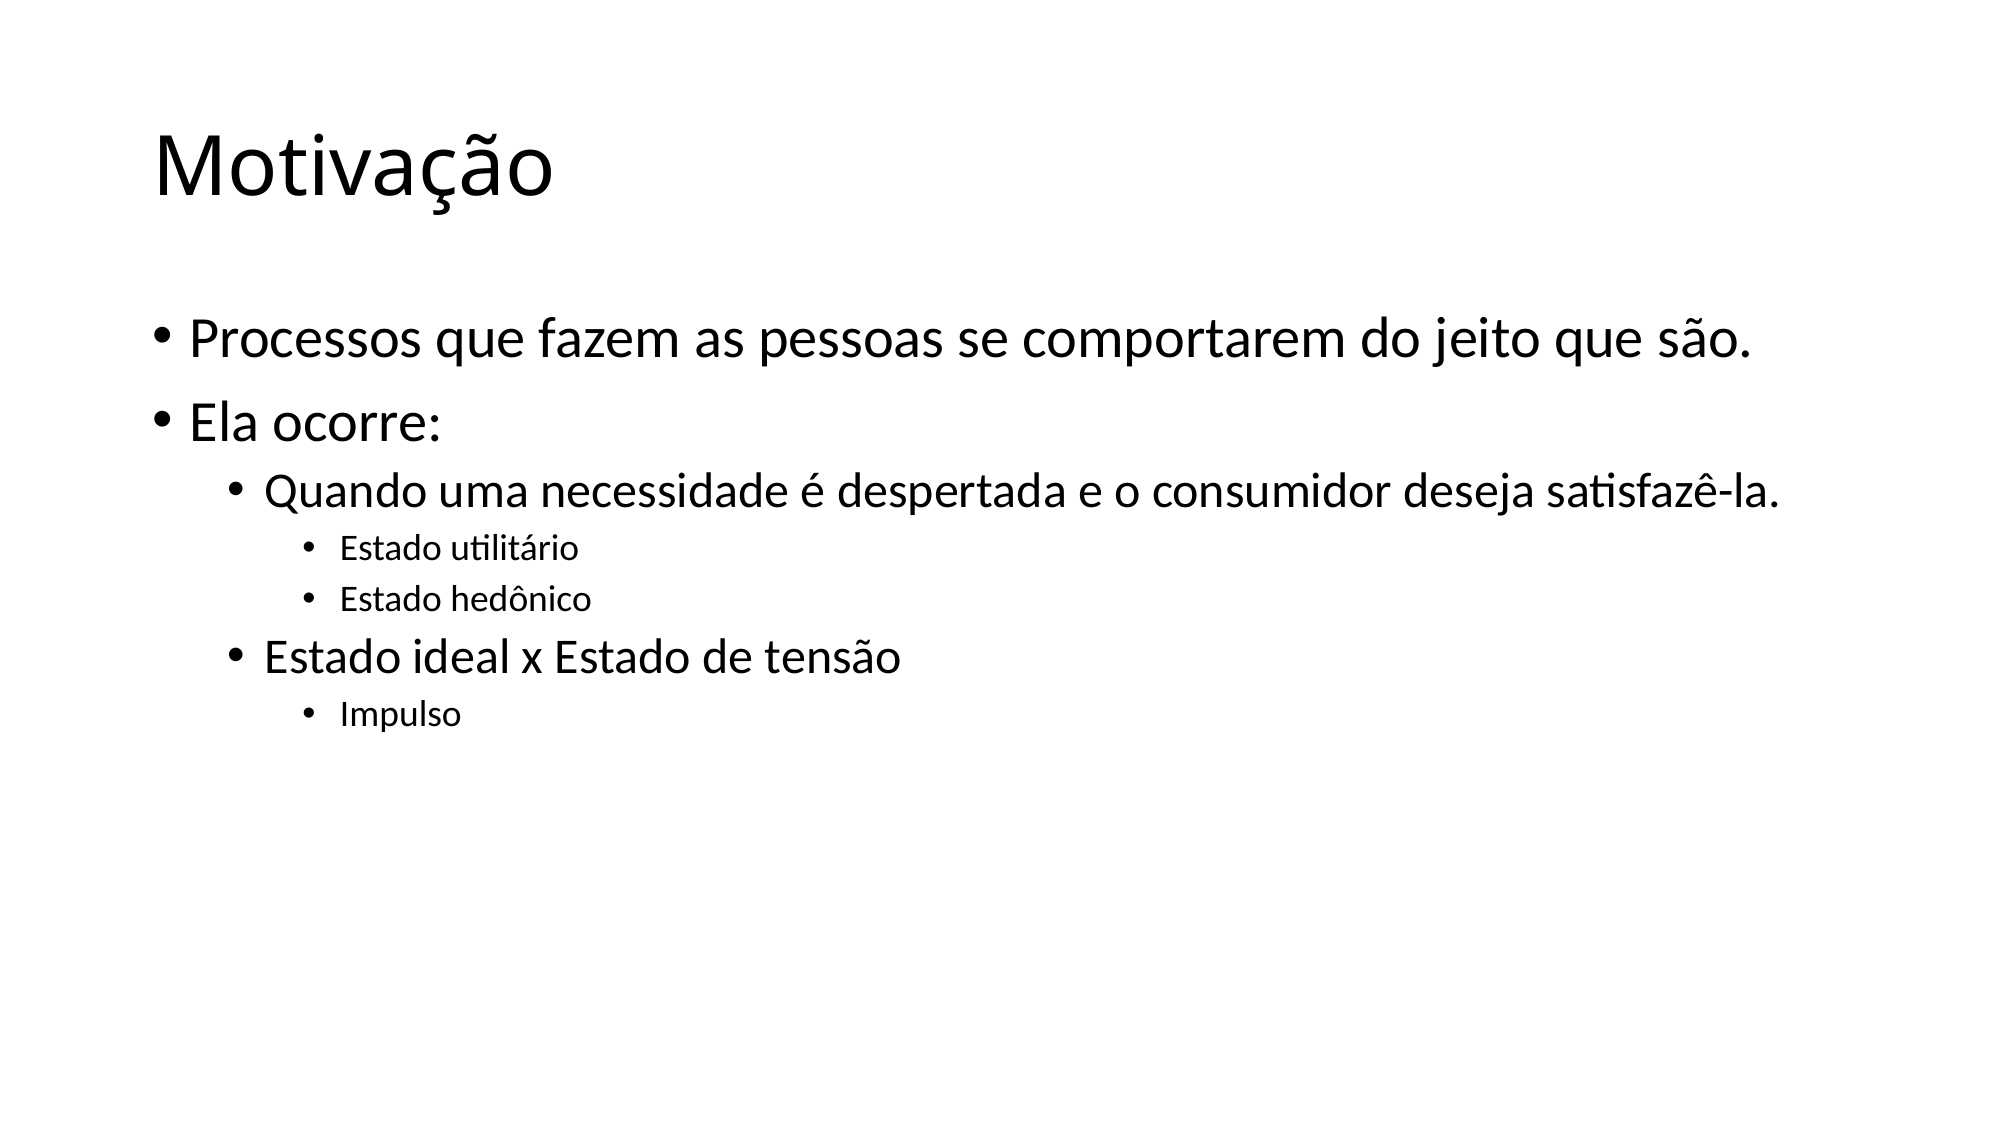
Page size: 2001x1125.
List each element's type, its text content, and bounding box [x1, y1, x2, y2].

list Processos que fazem as pessoas se comportarem do jeito que são. Ela ocorre: Quando uma necessidade é despertada e o consumidor deseja satisfazê-la. Estado utilitário Estado hedônico Estado ideal x Estado de tensão Impulso [137, 299, 1863, 1014]
title Motivação [137, 59, 1863, 278]
